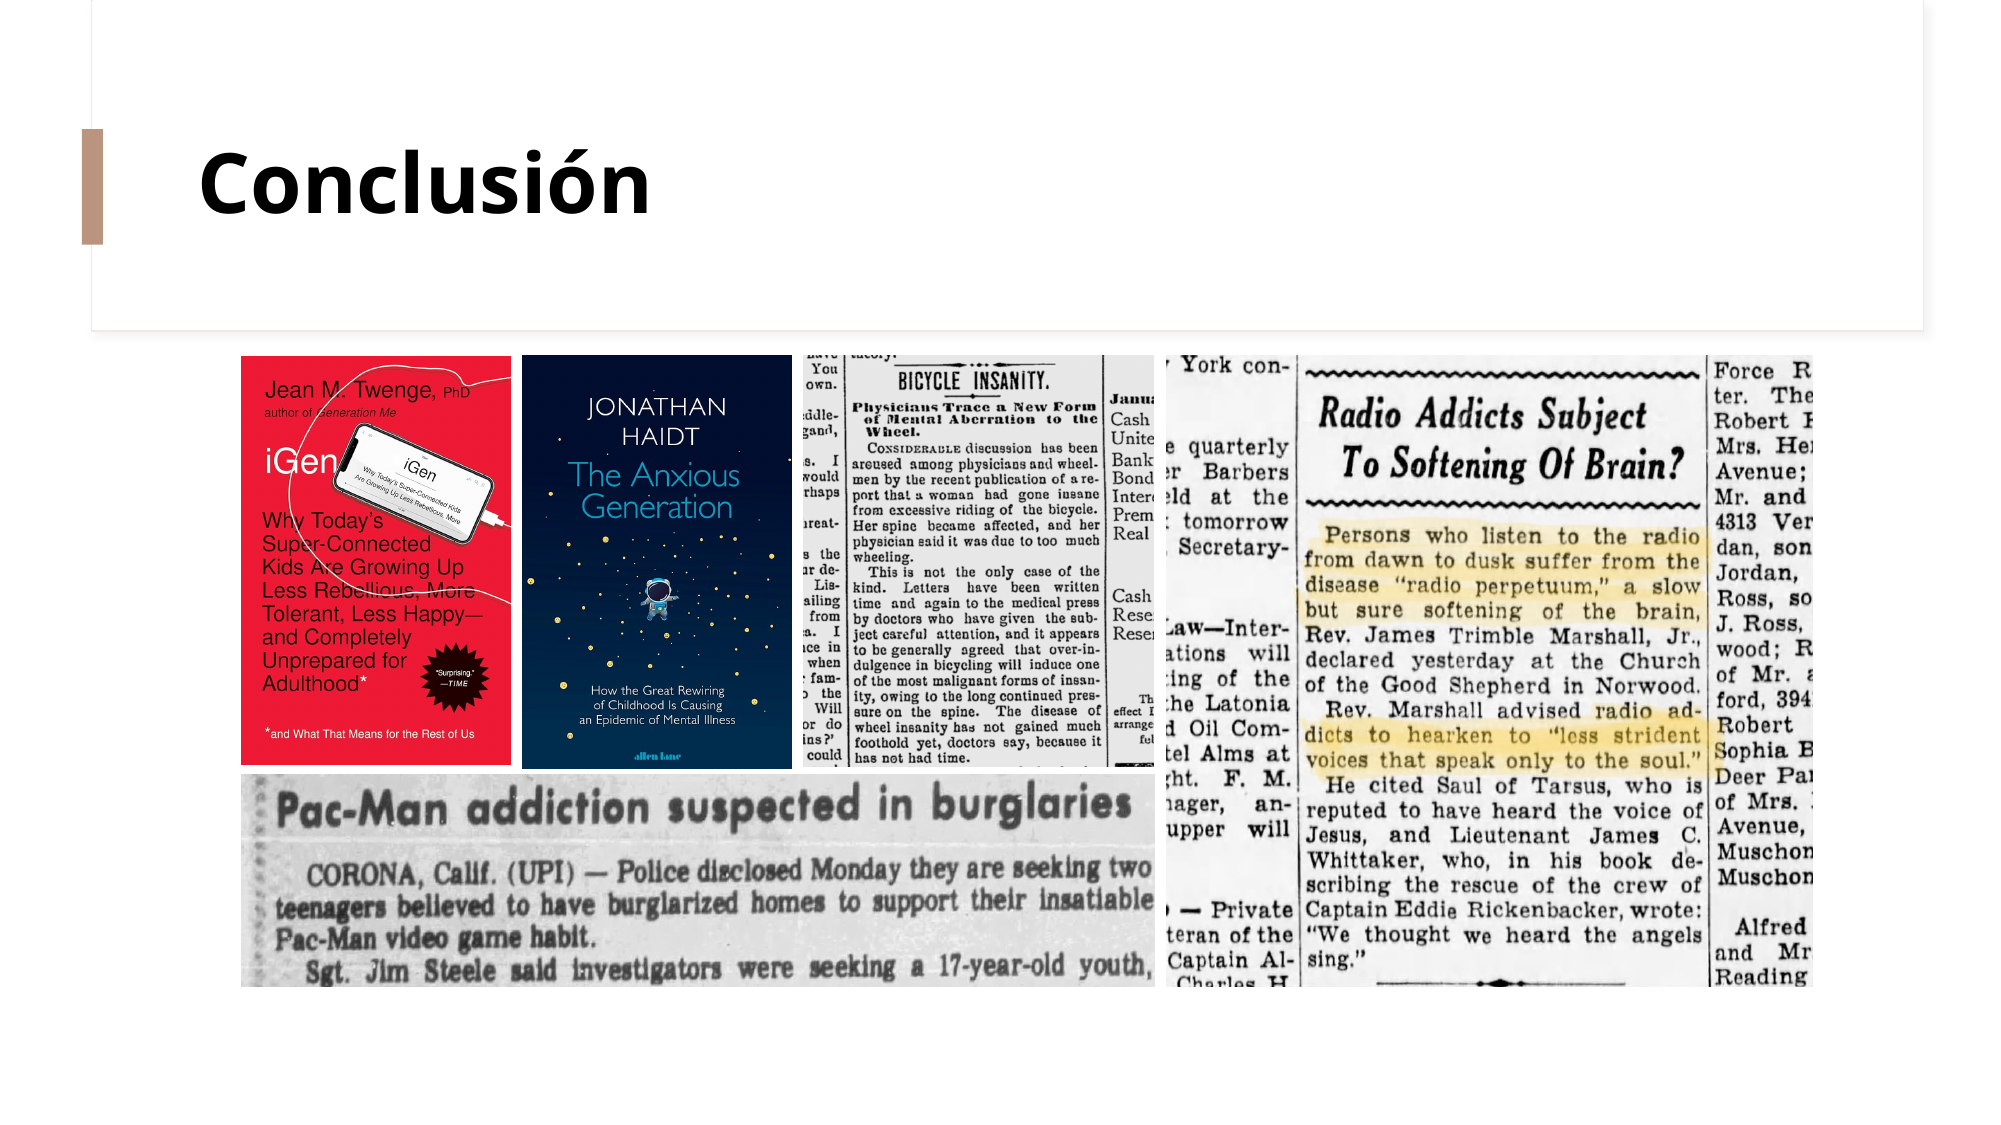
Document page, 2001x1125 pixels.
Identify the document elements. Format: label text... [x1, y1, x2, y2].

picture [802, 355, 1154, 767]
title Conclusión [183, 90, 1851, 284]
picture [522, 355, 792, 769]
picture [1166, 355, 1813, 987]
picture [241, 356, 511, 765]
picture [241, 774, 1155, 987]
